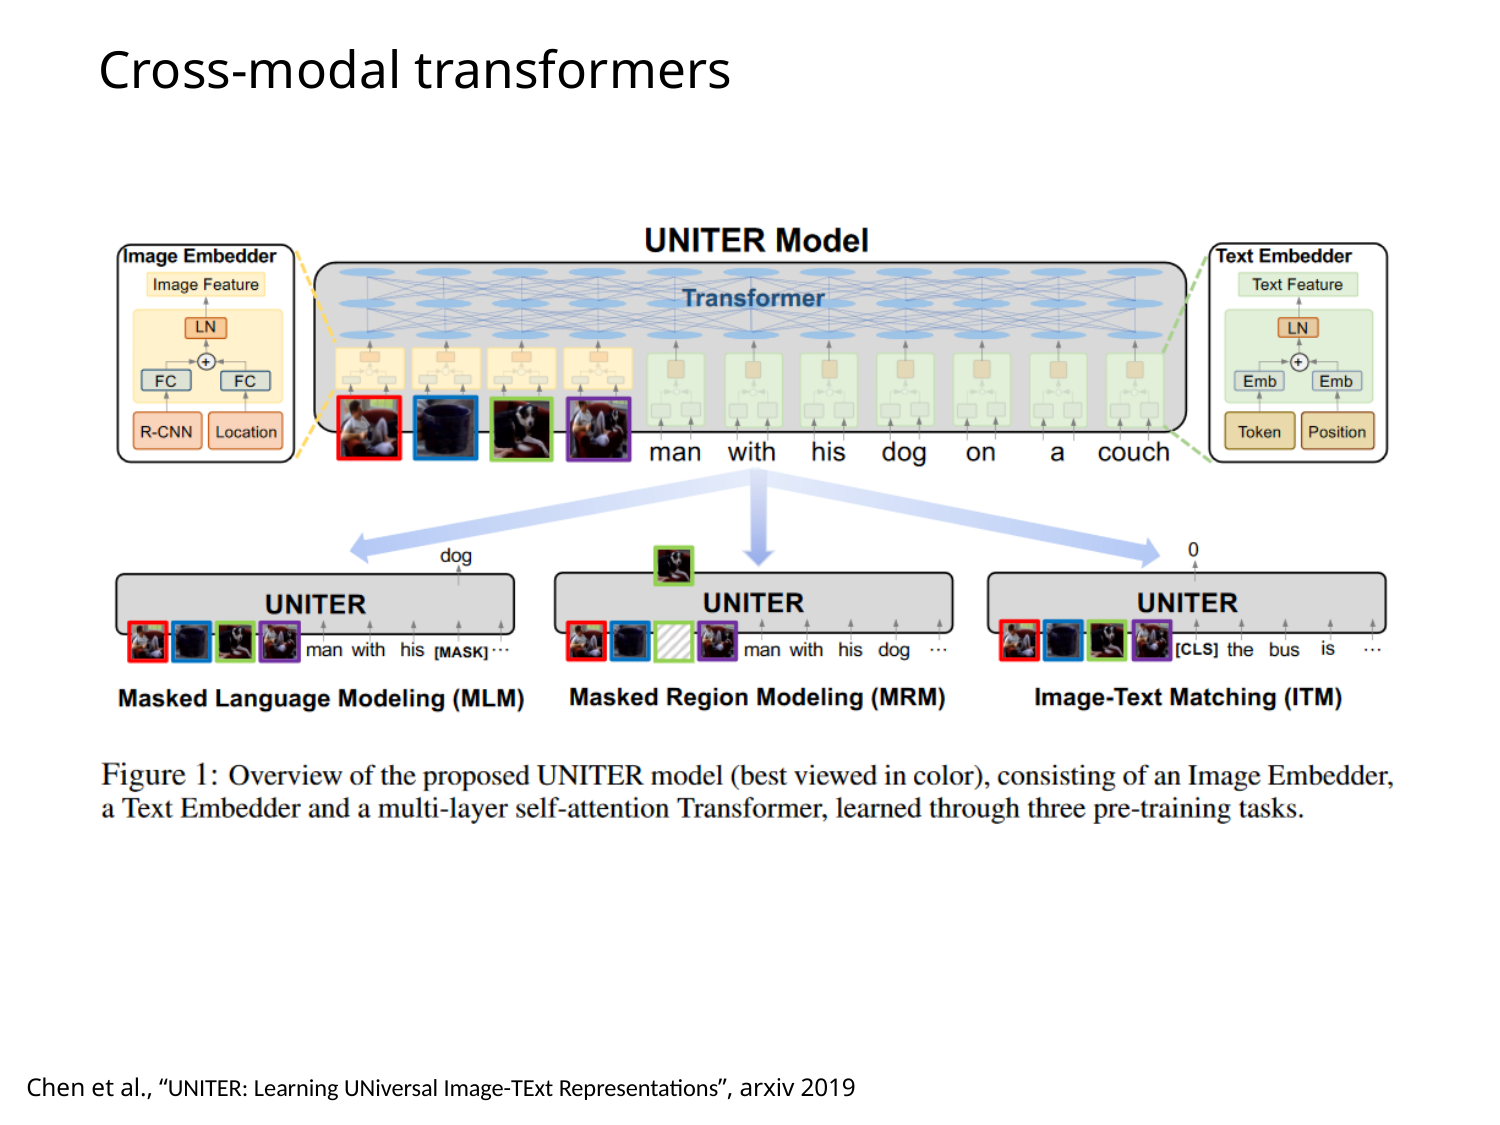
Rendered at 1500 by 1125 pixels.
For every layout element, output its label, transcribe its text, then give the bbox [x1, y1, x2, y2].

picture [83, 199, 1425, 847]
text_box Chen et al., “UNITER: Learning UNiversal Image-TExt Representations”, arxiv 2019 [11, 1064, 871, 1109]
title Cross-modal transformers [83, 36, 1414, 108]
